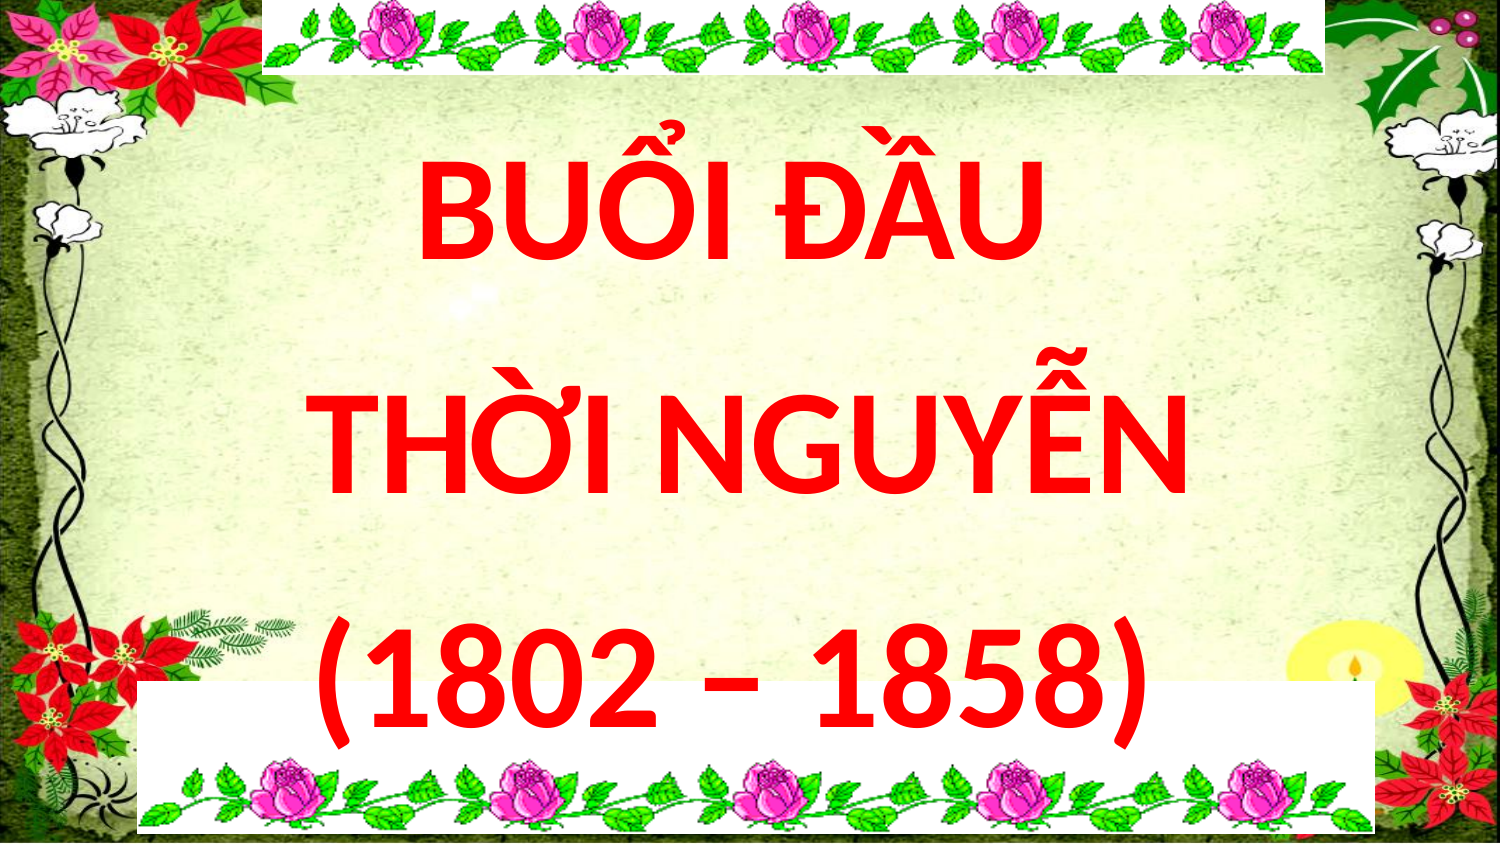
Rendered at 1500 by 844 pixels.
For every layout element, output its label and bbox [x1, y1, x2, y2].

text_box [0, 0, 1500, 844]
